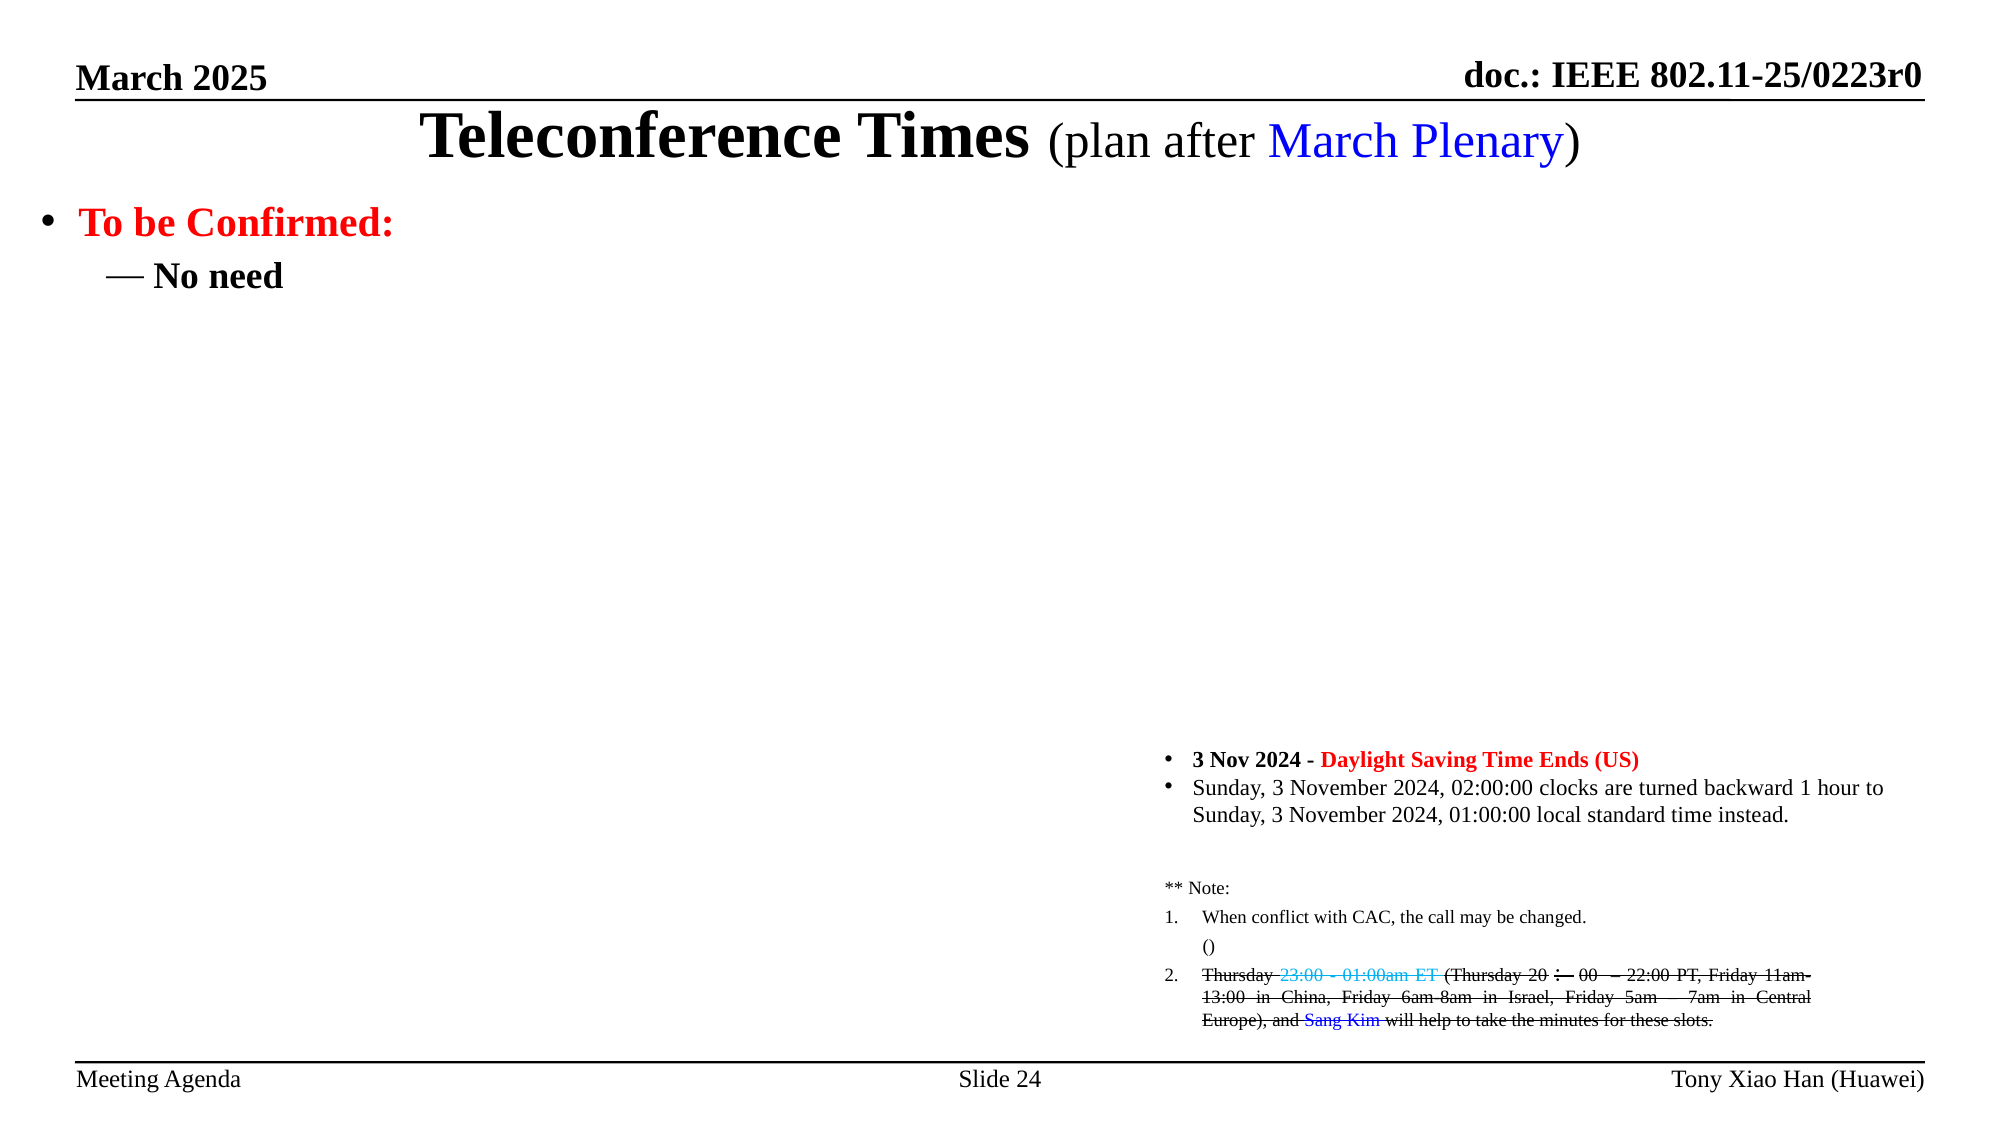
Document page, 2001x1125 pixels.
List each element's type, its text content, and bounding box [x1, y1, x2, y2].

text_box 3 Nov 2024 - Daylight Saving Time Ends (US) Sunday, 3 November 2024, 02:00:00 clocks are turned backward 1 hour to Sunday, 3 November 2024, 01:00:00 local standard time instead. [1149, 737, 1900, 835]
text_box ** Note: When conflict with CAC, the call may be changed. () Thursday 23:00 - 01:00am ET (Thursday 20：00 – 22:00 PT, Friday 11am-13:00 in China, Friday 6am-8am in Israel, Friday 5am – 7am in Central Europe), and Sang Kim will help to take the minutes for these slots. [1149, 868, 1827, 1038]
text_box To be Confirmed: No need [25, 187, 863, 1051]
text_box Teleconference Times (plan after March Plenary) [0, 87, 2000, 175]
